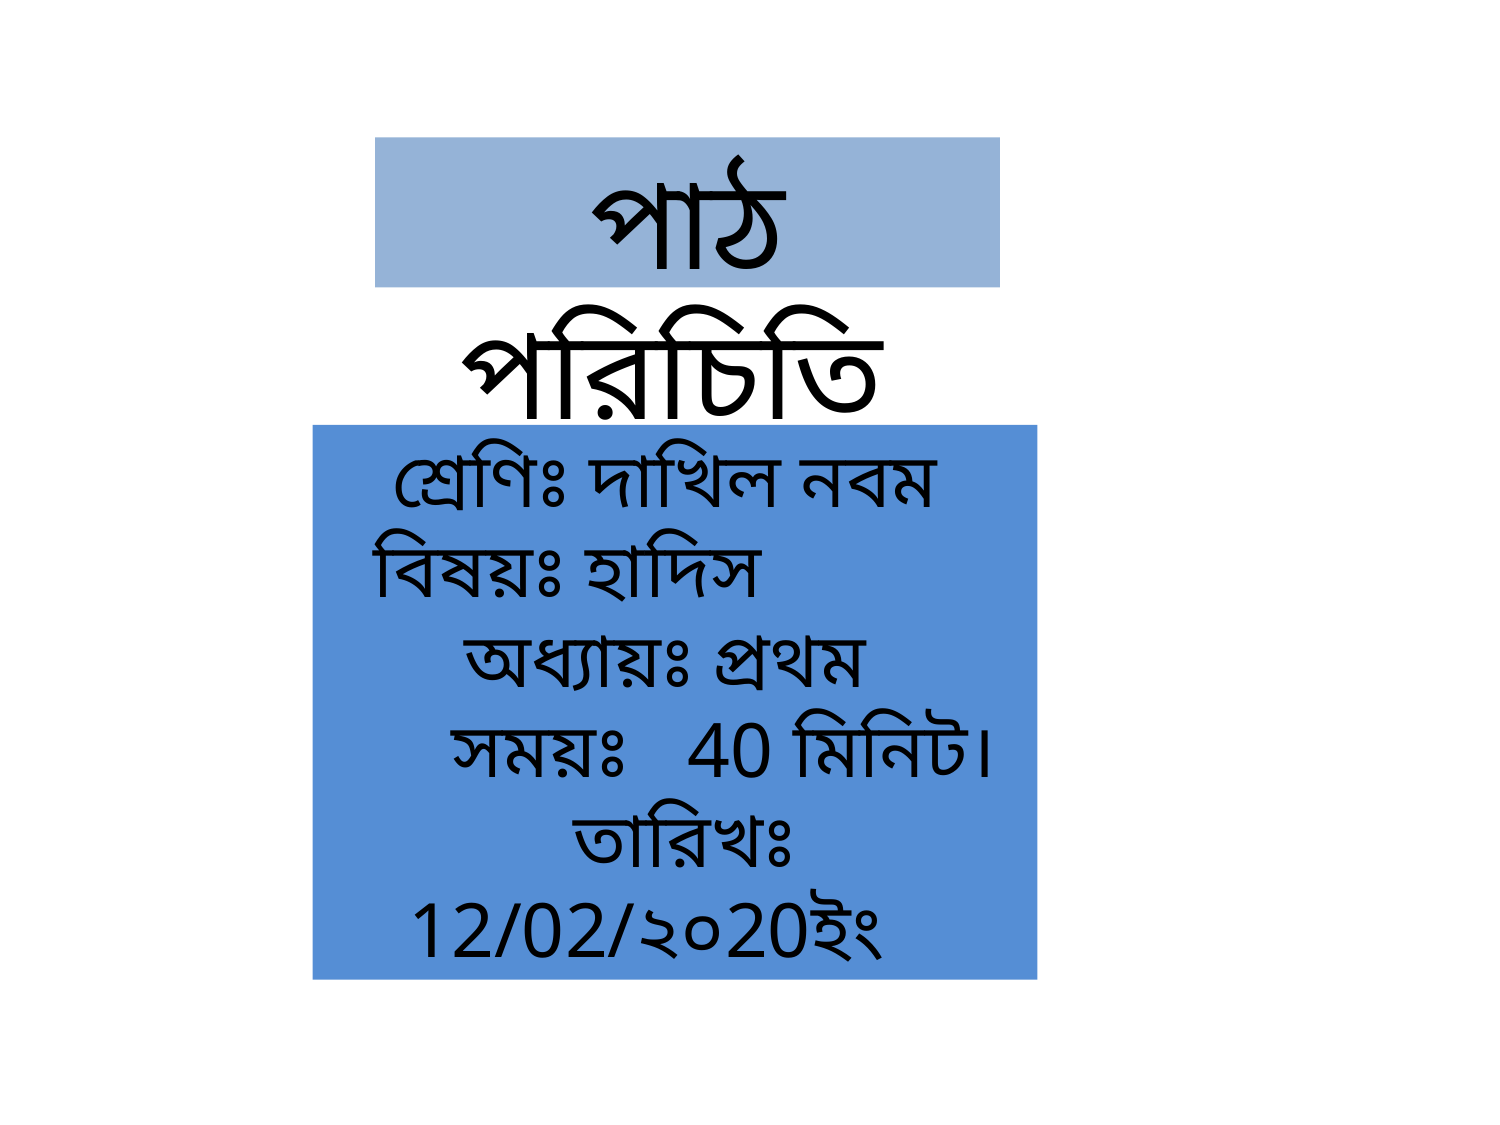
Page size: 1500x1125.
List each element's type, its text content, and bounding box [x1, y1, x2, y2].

text_box শ্রেণিঃ দাখিল নবম বিষয়ঃ হাদিস অধ্যায়ঃ প্রথম সময়ঃ 40 মিনিট। তারিখঃ 12/02/২০20ইং [312, 424, 1038, 980]
text_box পাঠ পরিচিতি [375, 137, 1000, 288]
